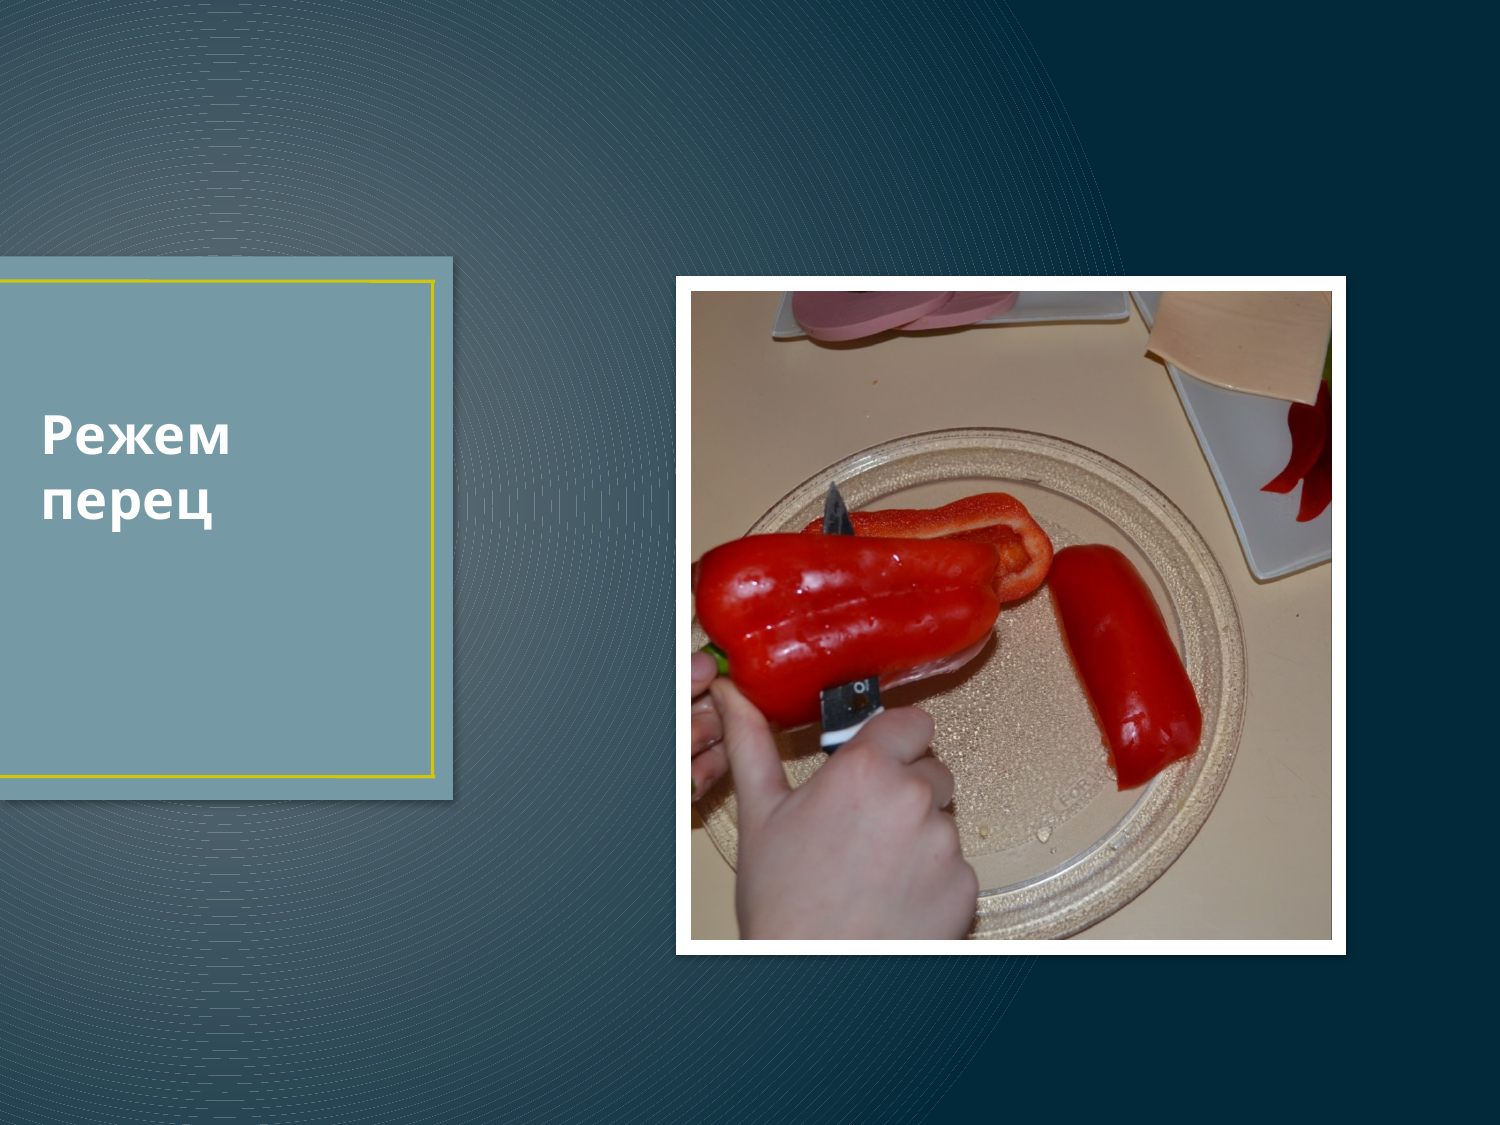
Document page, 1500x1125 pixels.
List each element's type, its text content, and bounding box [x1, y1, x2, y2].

title Режем перец [25, 312, 416, 538]
picture [690, 290, 1332, 941]
